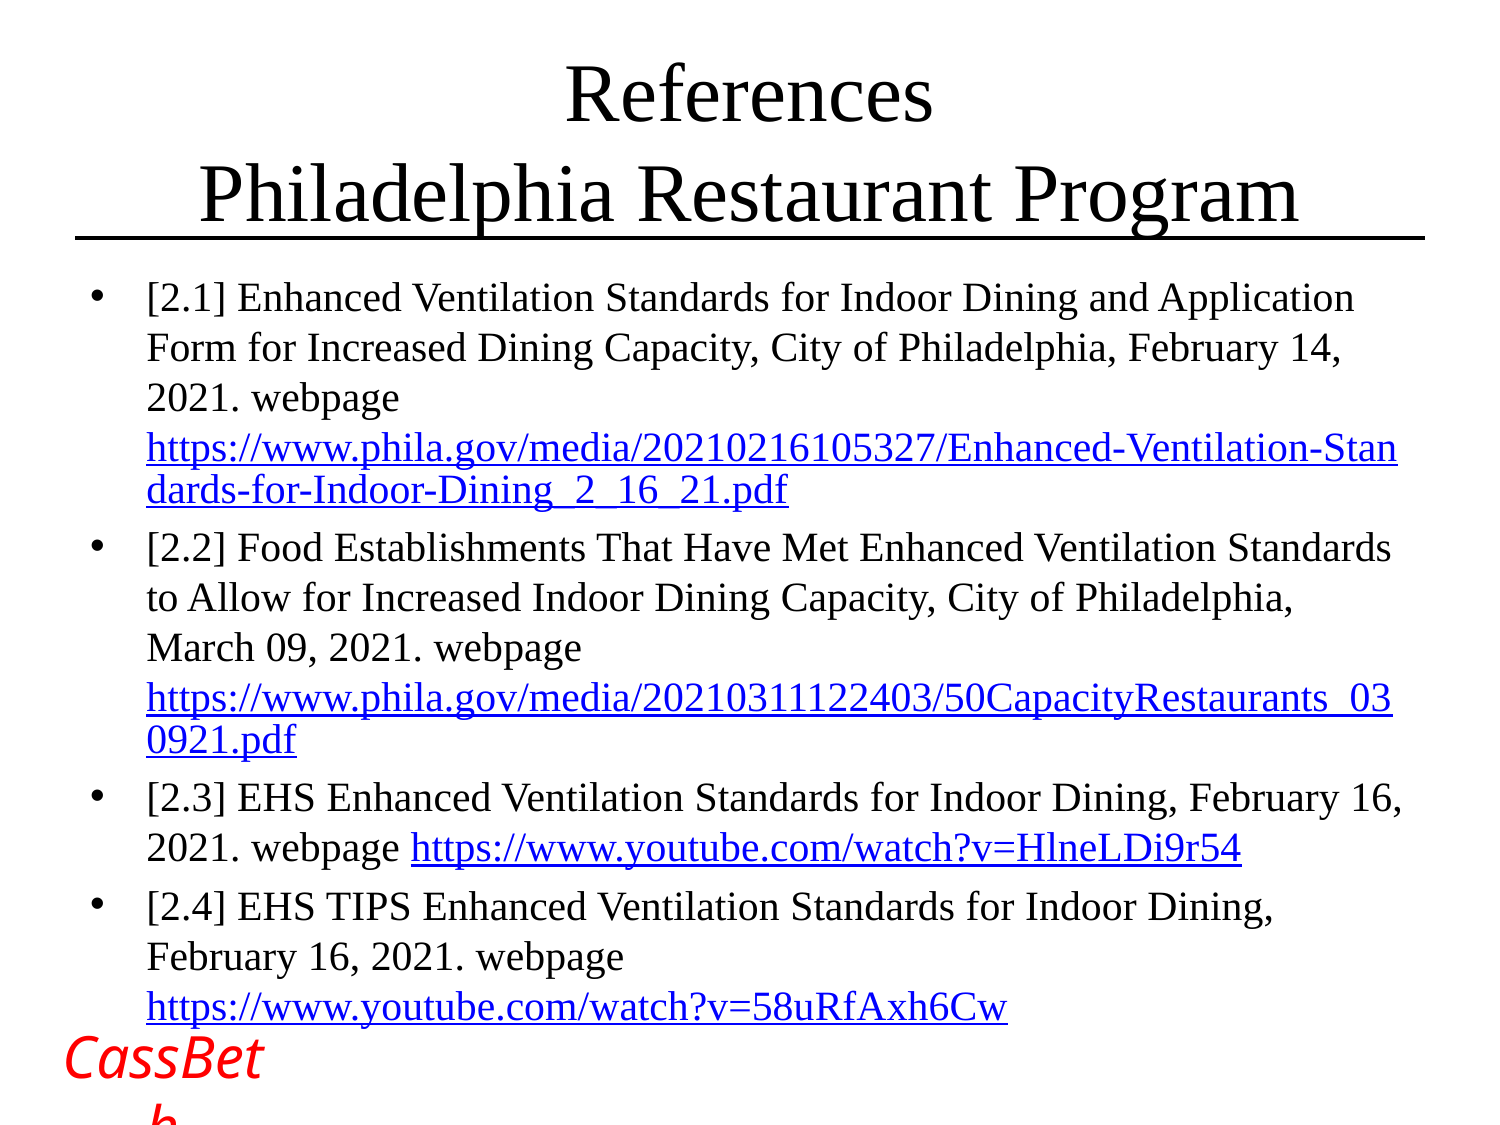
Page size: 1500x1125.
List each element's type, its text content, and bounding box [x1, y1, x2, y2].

title References Philadelphia Restaurant Program [75, 44, 1425, 232]
list [2.1] Enhanced Ventilation Standards for Indoor Dining and Application Form for Increased Dining Capacity, City of Philadelphia, February 14, 2021. webpage https://www.phila.gov/media/20210216105327/Enhanced-Ventilation-Standards-for-Indoor-Dining_2_16_21.pdf [2.2] Food Establishments That Have Met Enhanced Ventilation Standards to Allow for Increased Indoor Dining Capacity, City of Philadelphia, March 09, 2021. webpage https://www.phila.gov/media/20210311122403/50CapacityRestaurants_030921.pdf [2.3] EHS Enhanced Ventilation Standards for Indoor Dining, February 16, 2021. webpage https://www.youtube.com/watch?v=HlneLDi9r54 [2.4] EHS TIPS Enhanced Ventilation Standards for Indoor Dining, February 16, 2021. webpage https://www.youtube.com/watch?v=58uRfAxh6Cw [75, 262, 1425, 1000]
